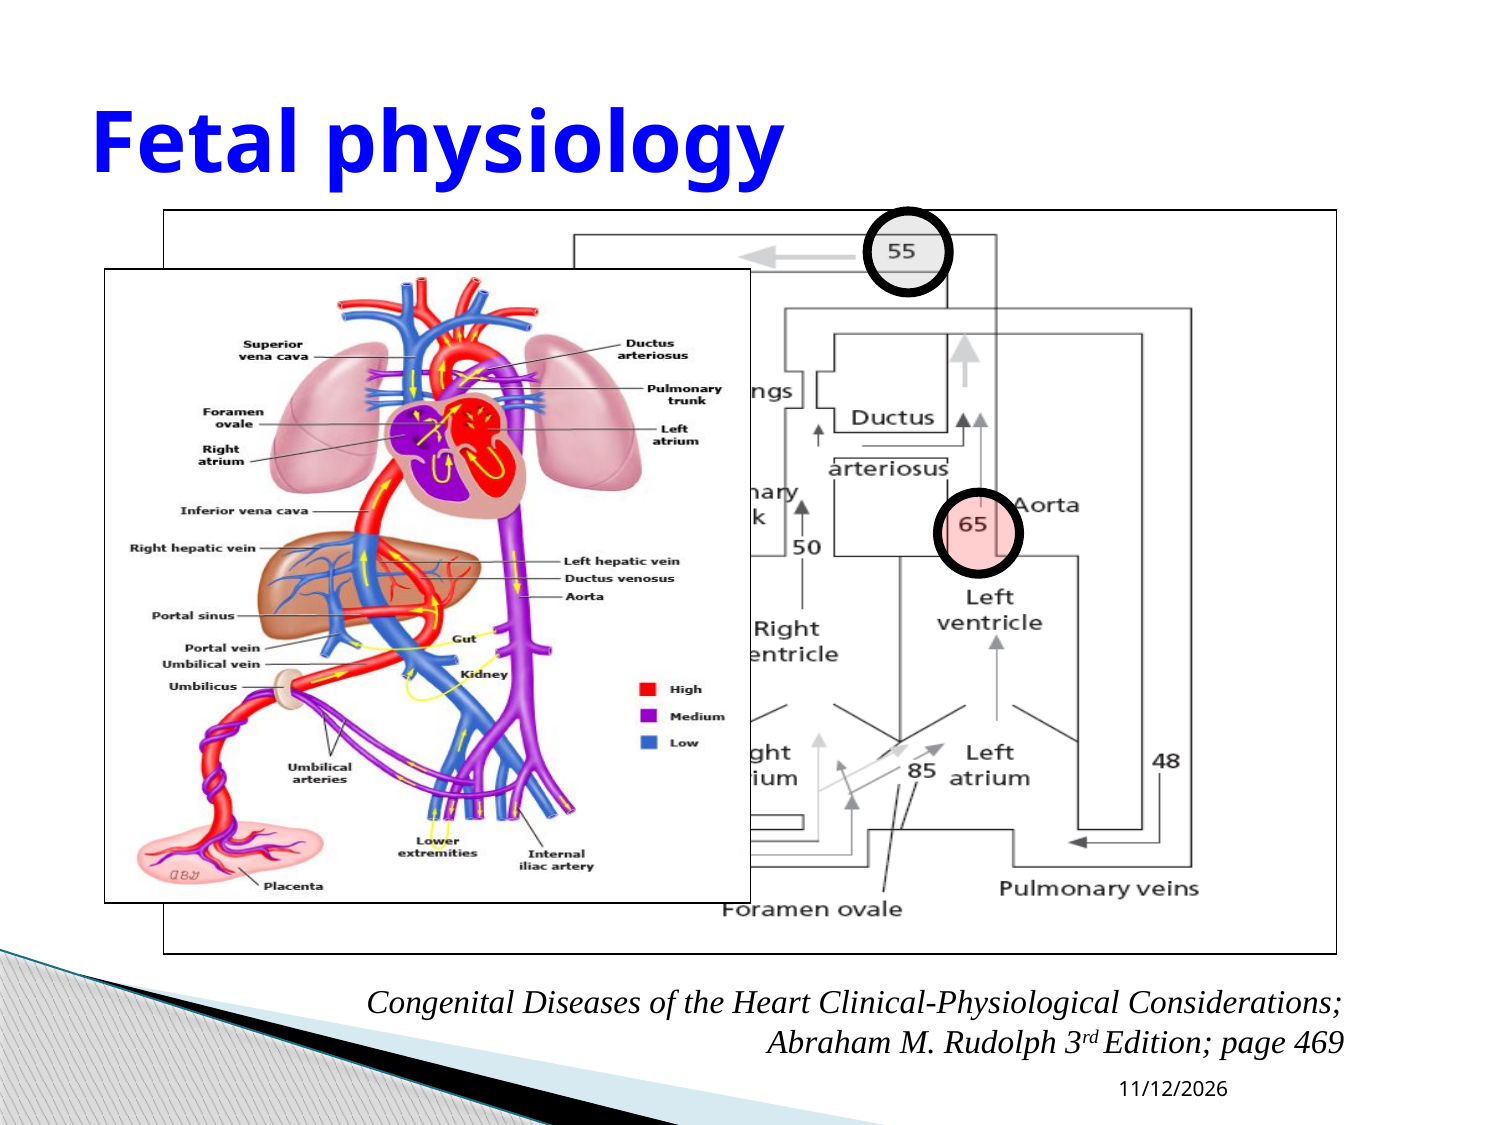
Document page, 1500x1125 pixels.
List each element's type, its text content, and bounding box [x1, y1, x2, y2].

picture [105, 269, 751, 903]
title Fetal physiology [75, 45, 1425, 233]
text_box Congenital Diseases of the Heart Clinical-Physiological Considerations; Abraham M. Rudolph 3rd Edition; page 469 [105, 972, 1360, 1068]
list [163, 210, 1337, 954]
text_box [890, 206, 926, 210]
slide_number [1103, 1051, 1419, 1112]
